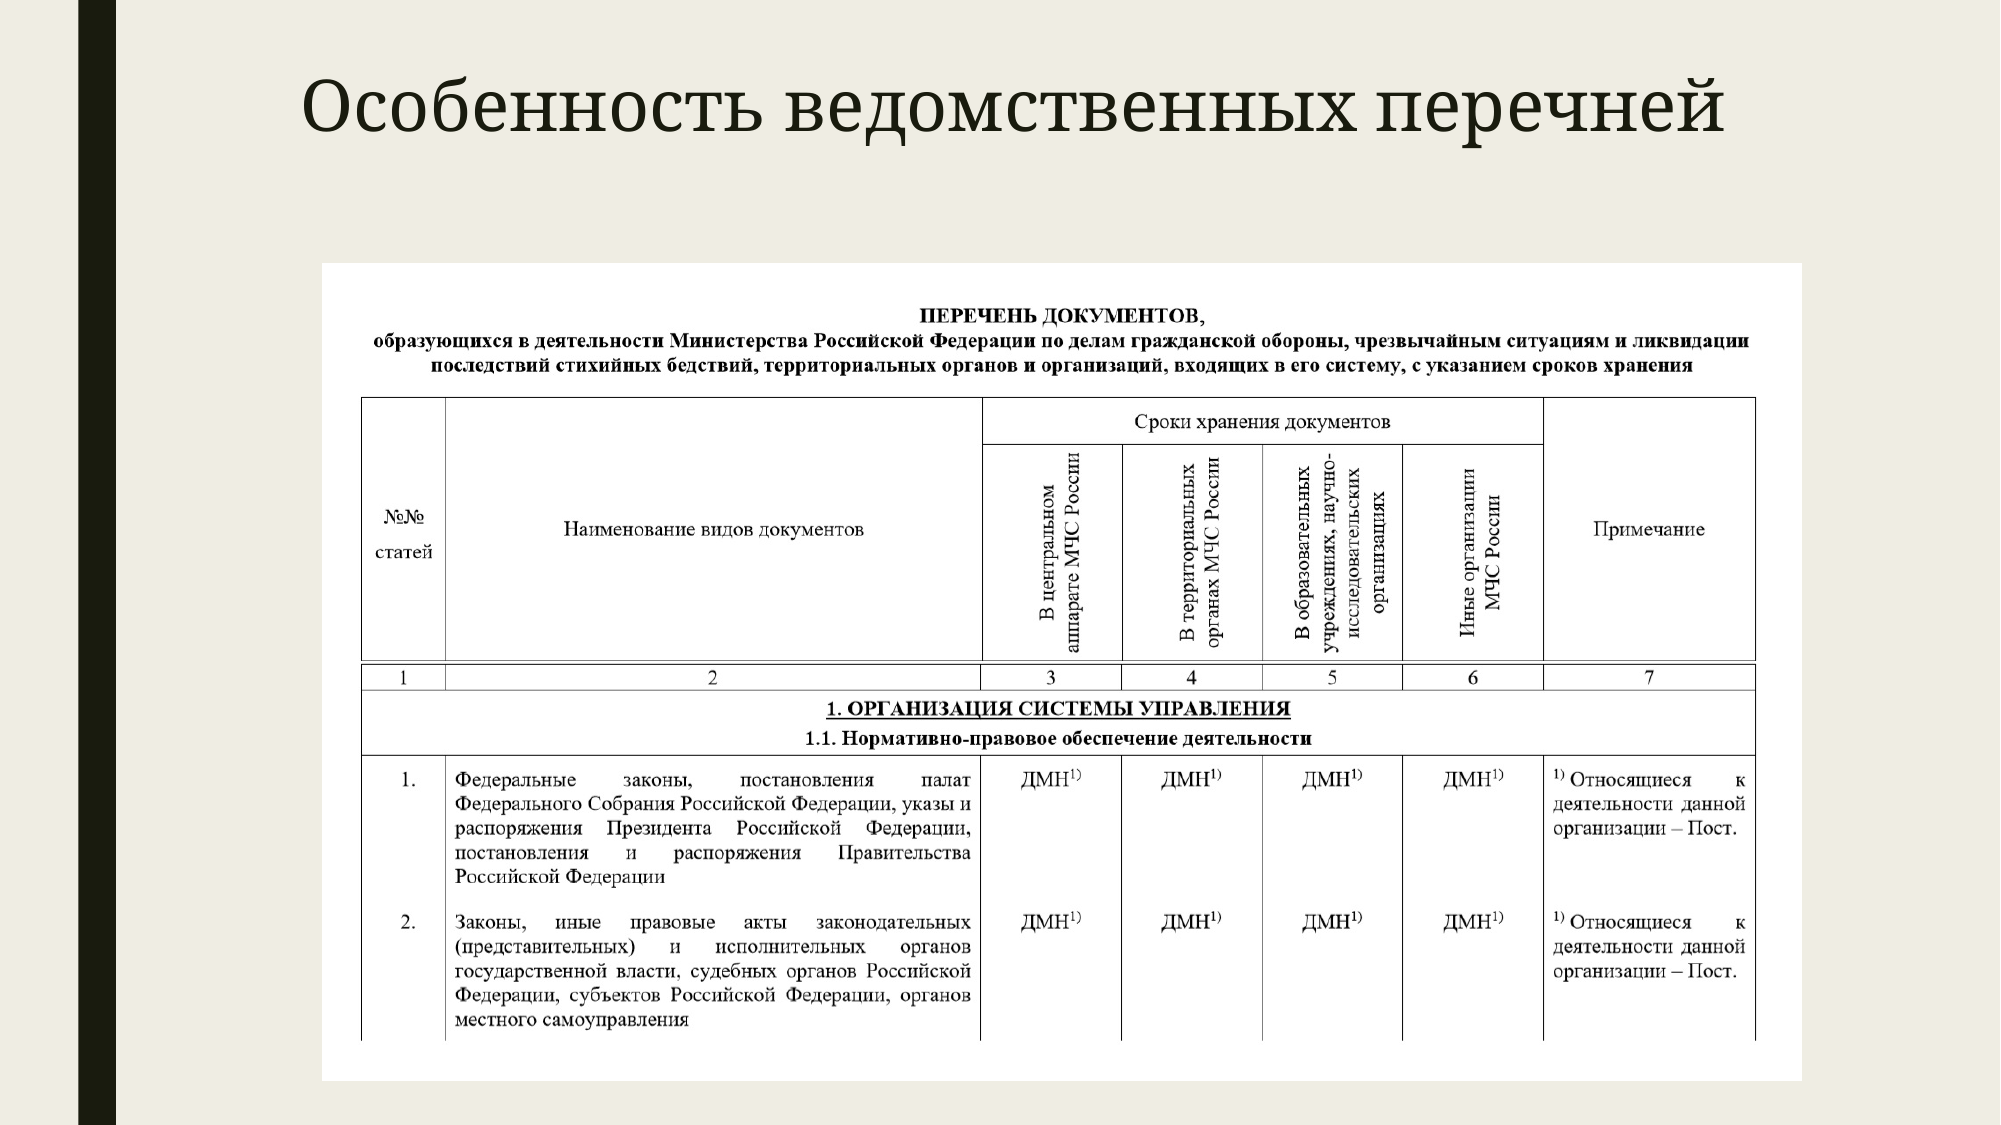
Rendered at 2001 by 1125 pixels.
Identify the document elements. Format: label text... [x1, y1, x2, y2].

title Особенность ведомственных перечней [226, 62, 1802, 222]
picture [322, 263, 1802, 1081]
